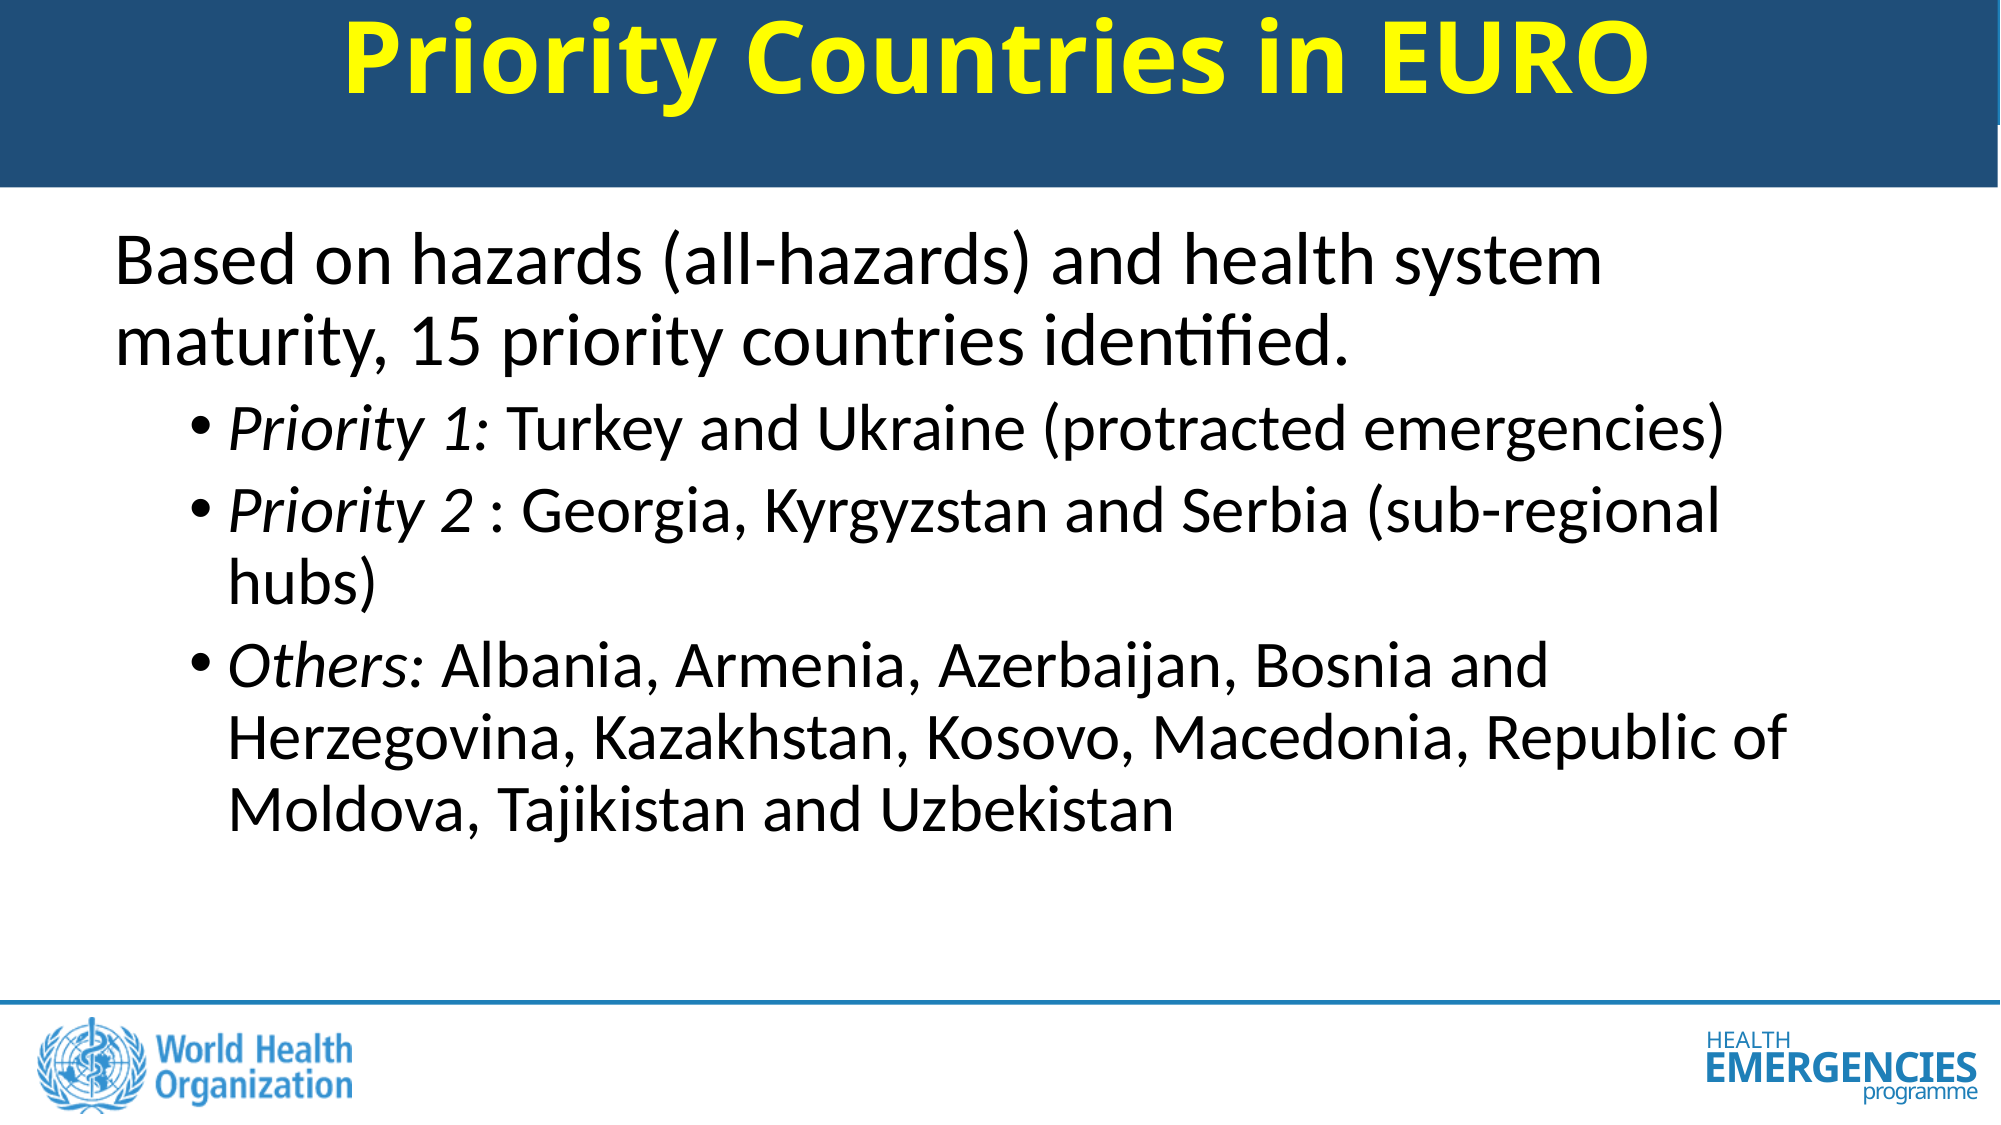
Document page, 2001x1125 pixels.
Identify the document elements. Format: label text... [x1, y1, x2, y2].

title Priority Countries in EURO [0, 0, 1998, 188]
list Based on hazards (all-hazards) and health system maturity, 15 priority countries identified. Priority 1: Turkey and Ukraine (protracted emergencies) Priority 2 : Georgia, Kyrgyzstan and Serbia (sub-regional hubs) Others: Albania, Armenia, Azerbaijan, Bosnia and Herzegovina, Kazakhstan, Kosovo, Macedonia, Republic of Moldova, Tajikistan and Uzbekistan [99, 212, 1900, 1005]
picture [37, 1017, 352, 1114]
